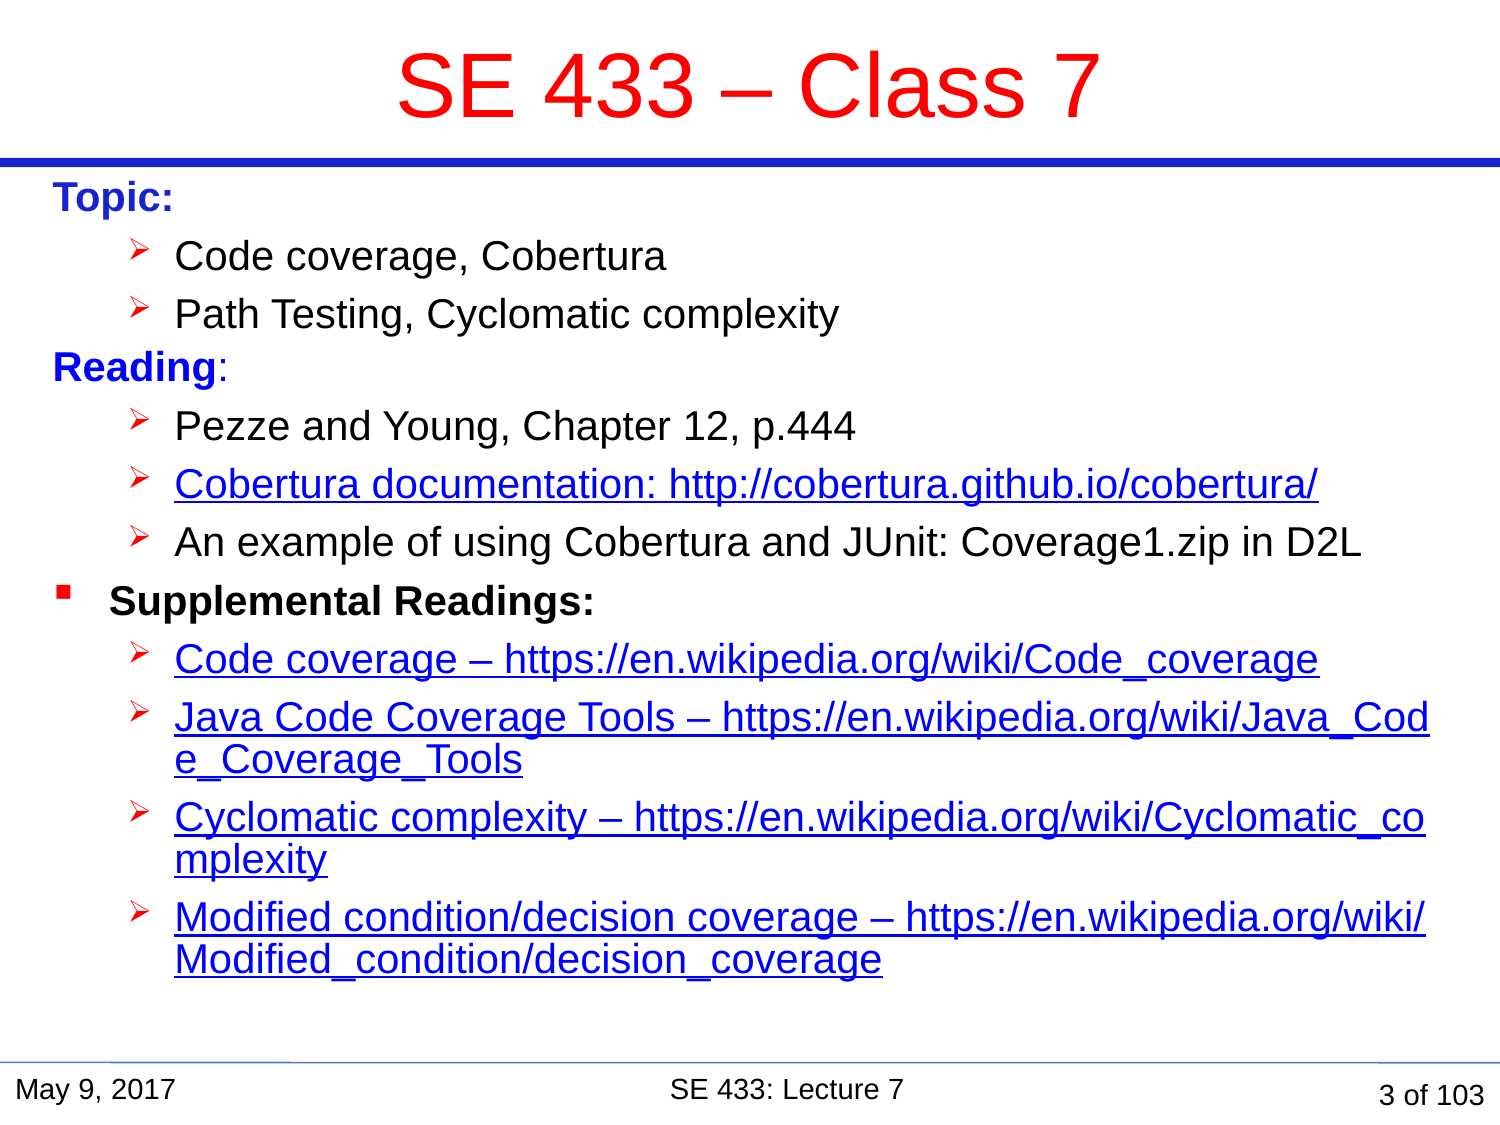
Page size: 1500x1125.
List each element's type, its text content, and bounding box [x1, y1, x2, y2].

list Topic: Code coverage, Cobertura Path Testing, Cyclomatic complexity Reading: Pezze and Young, Chapter 12, p.444 Cobertura documentation: http://cobertura.github.io/cobertura/ An example of using Cobertura and JUnit: Coverage1.zip in D2L Supplemental Readings: Code coverage – https://en.wikipedia.org/wiki/Code_coverage Java Code Coverage Tools – https://en.wikipedia.org/wiki/Java_Code_Coverage_Tools Cyclomatic complexity – https://en.wikipedia.org/wiki/Cyclomatic_complexity Modified condition/decision coverage – https://en.wikipedia.org/wiki/Modified_condition/decision_coverage [37, 162, 1463, 1062]
footer SE 433: Lecture 7 [324, 1062, 1249, 1125]
title SE 433 – Class 7 [0, 0, 1500, 163]
slide_number 3 of 103 [1249, 1062, 1500, 1125]
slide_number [0, 1062, 324, 1125]
